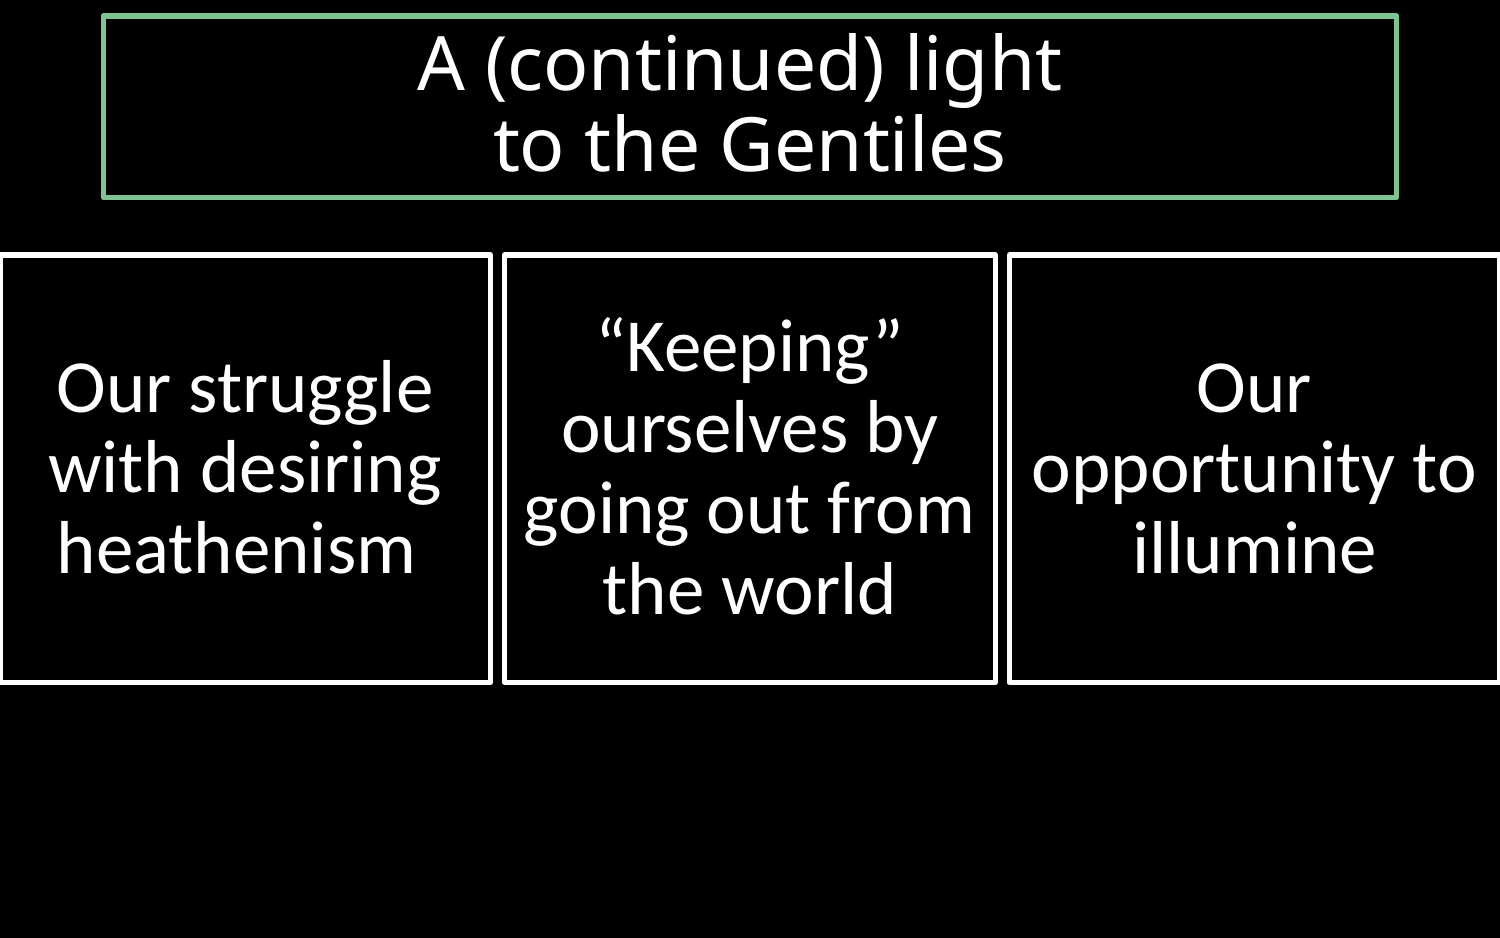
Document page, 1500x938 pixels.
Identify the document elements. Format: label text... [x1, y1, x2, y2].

text_box Our opportunity to illumine [1009, 255, 1500, 683]
title A (continued) light to the Gentiles [103, 16, 1397, 198]
text_box “Keeping” ourselves by going out from the world [504, 255, 996, 683]
list Our struggle with desiring heathenism [0, 255, 491, 683]
